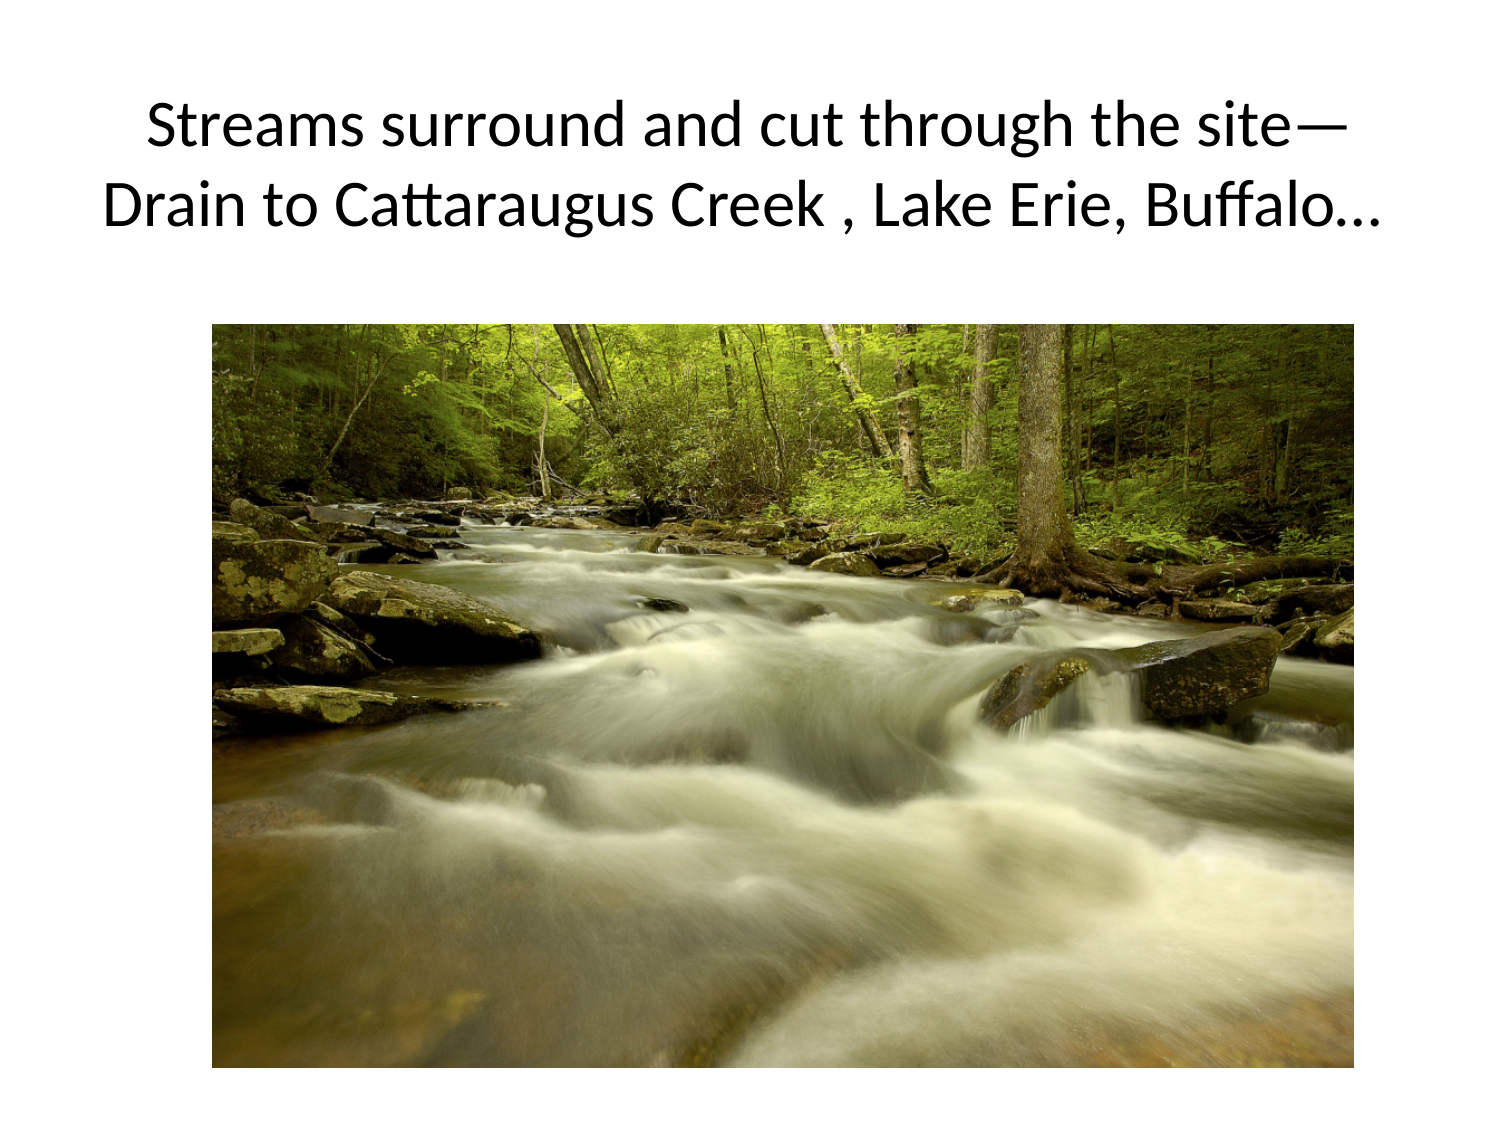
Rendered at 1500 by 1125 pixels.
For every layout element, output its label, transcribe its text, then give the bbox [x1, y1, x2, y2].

title Streams surround and cut through the site—Drain to Cattaraugus Creek , Lake Erie, Buffalo… [75, 45, 1425, 275]
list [212, 324, 1355, 1068]
